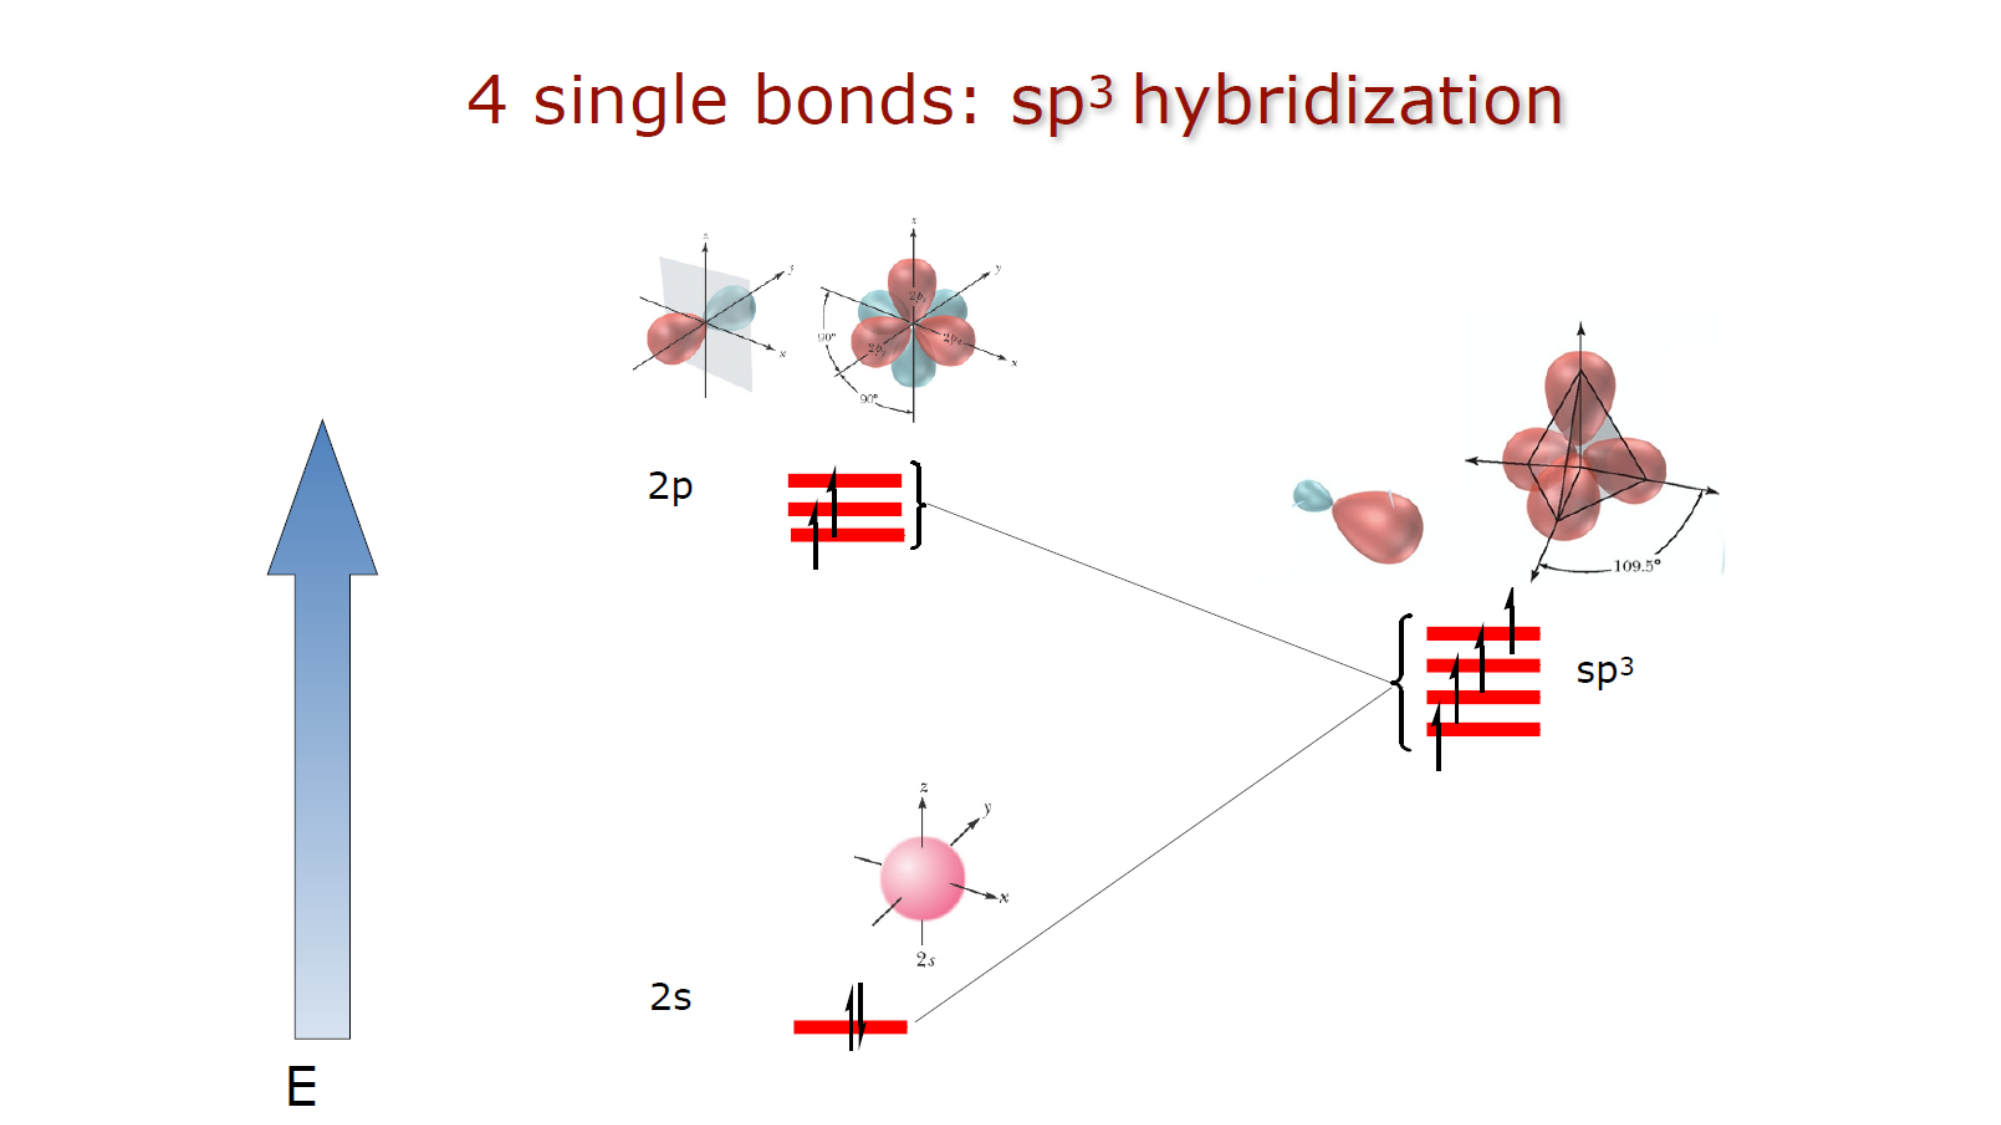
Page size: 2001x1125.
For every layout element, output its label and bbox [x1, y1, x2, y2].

picture [260, 0, 1740, 1125]
